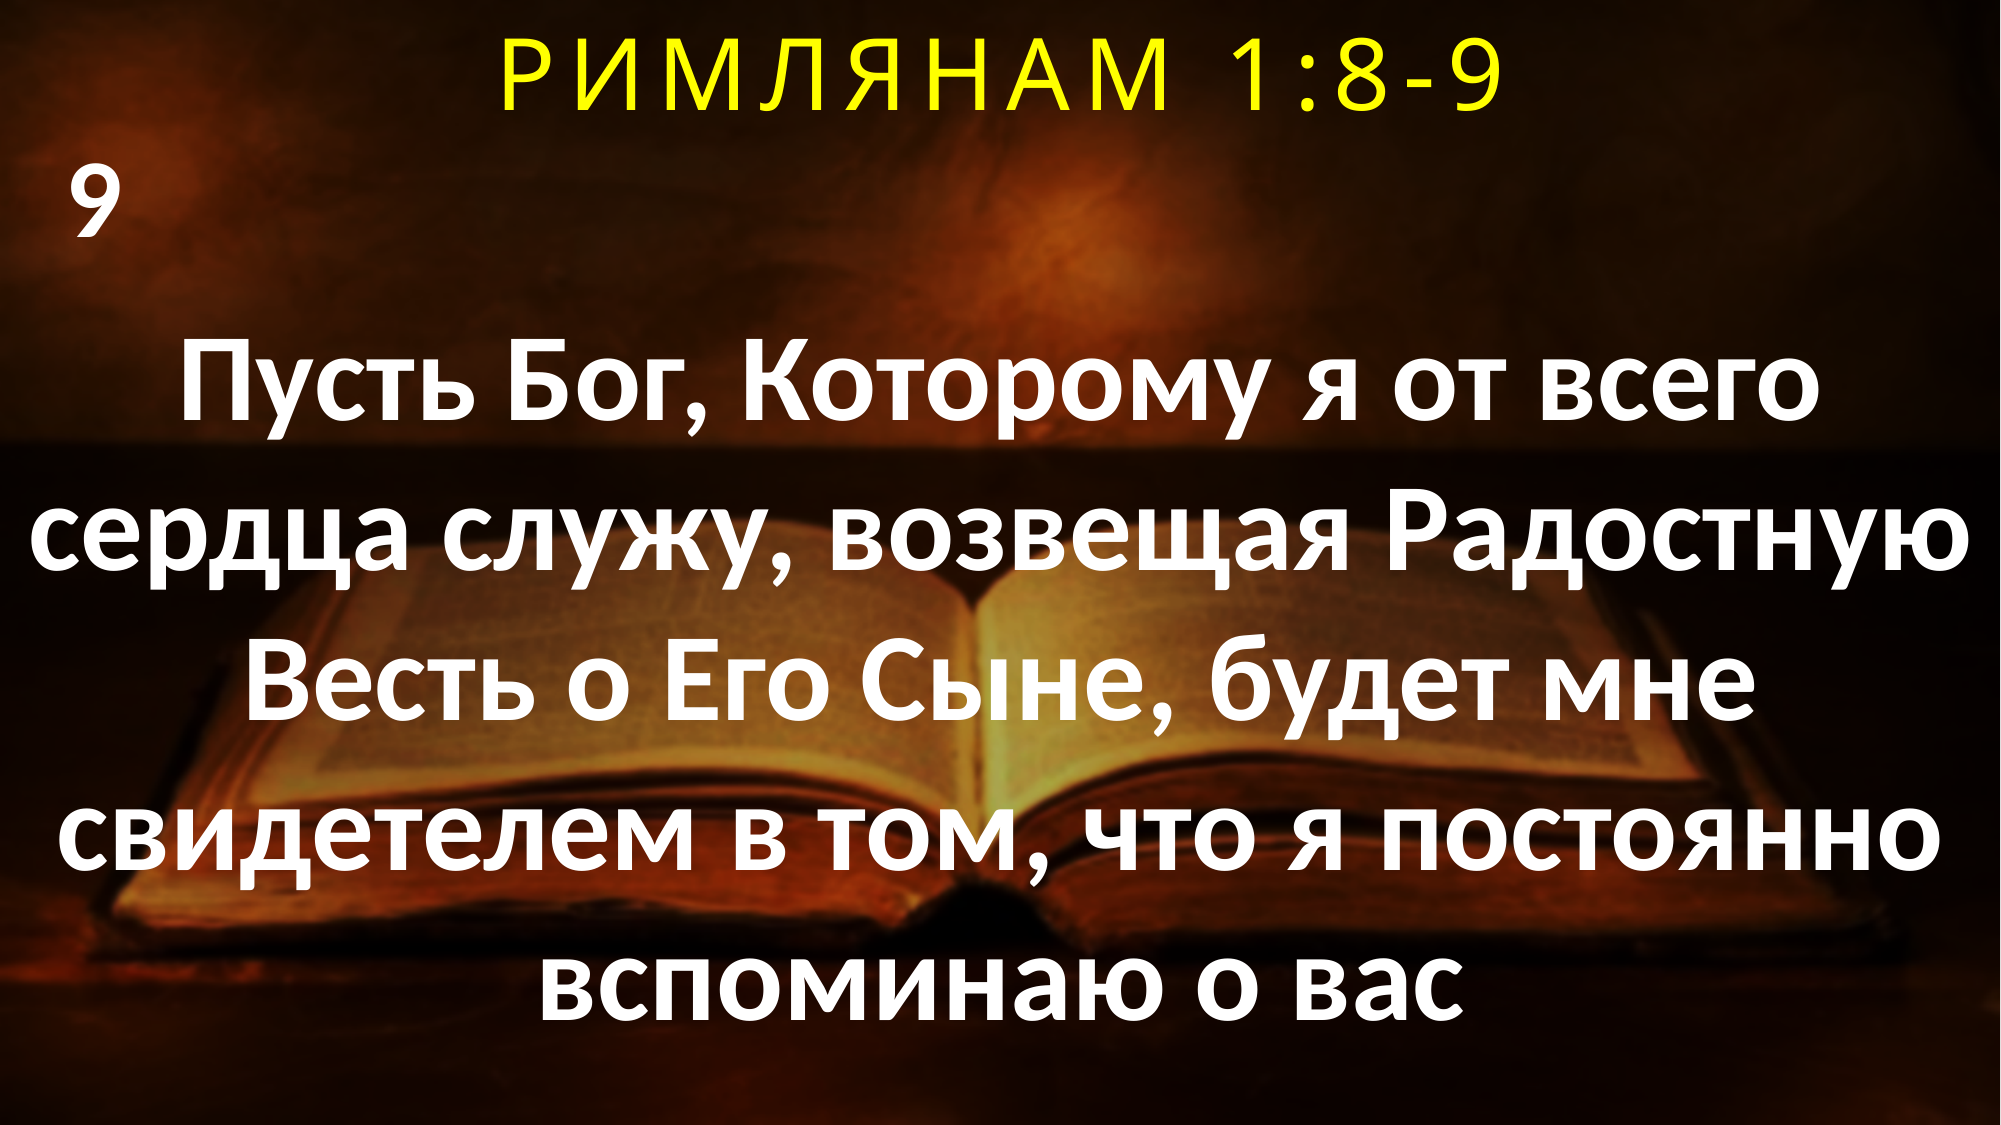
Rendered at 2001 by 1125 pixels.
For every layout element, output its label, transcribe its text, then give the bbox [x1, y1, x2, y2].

text_box 9 [15, 117, 174, 268]
text_box Пусть Бог, Которому я от всего сердца служу, возвещая Радостную Весть о Его Сыне, будет мне свидетелем в том, что я постоянно вспоминаю о вас [0, 287, 2000, 1053]
picture [0, 0, 2001, 1125]
text_box РИМЛЯНАМ 1:8-9 [480, 2, 1522, 138]
